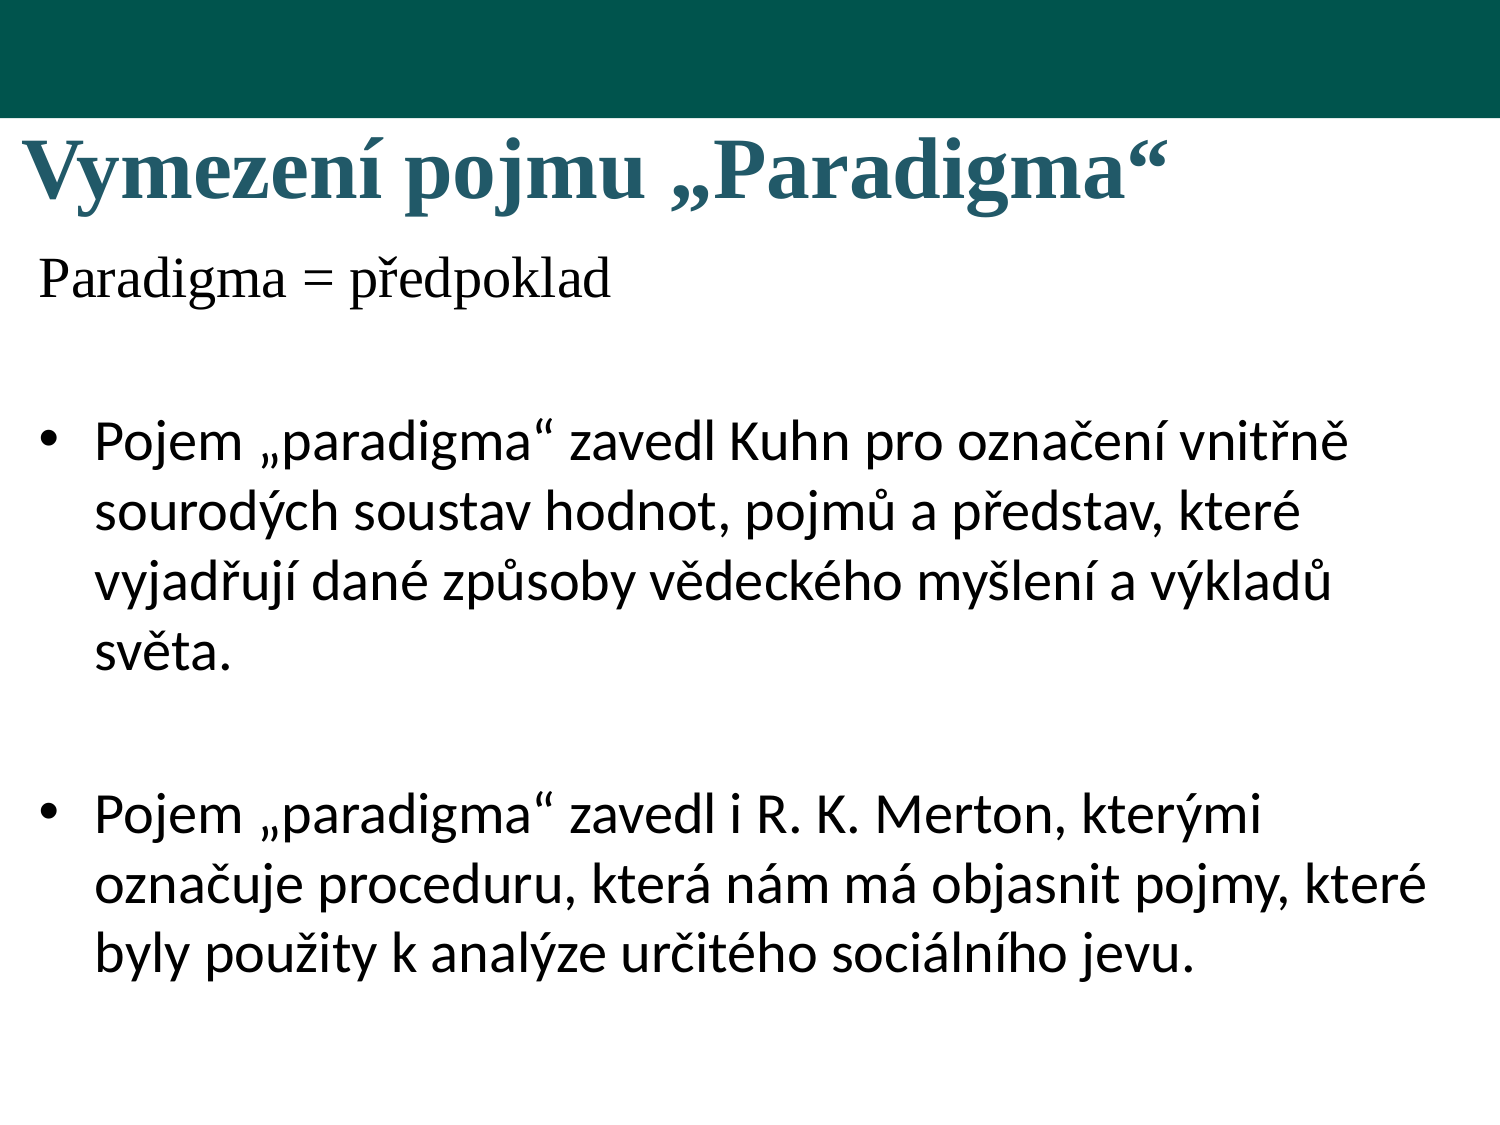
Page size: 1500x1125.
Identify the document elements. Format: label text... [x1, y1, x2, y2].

text_box [0, 0, 1500, 120]
list Paradigma = předpoklad Pojem „paradigma“ zavedl Kuhn pro označení vnitřně sourodých soustav hodnot, pojmů a představ, které vyjadřují dané způsoby vědeckého myšlení a výkladů světa. Pojem „paradigma“ zavedl i R. K. Merton, kterými označuje proceduru, která nám má objasnit pojmy, které byly použity k analýze určitého sociálního jevu. [23, 231, 1477, 1094]
title Vymezení pojmu „Paradigma“ [6, 120, 1357, 238]
